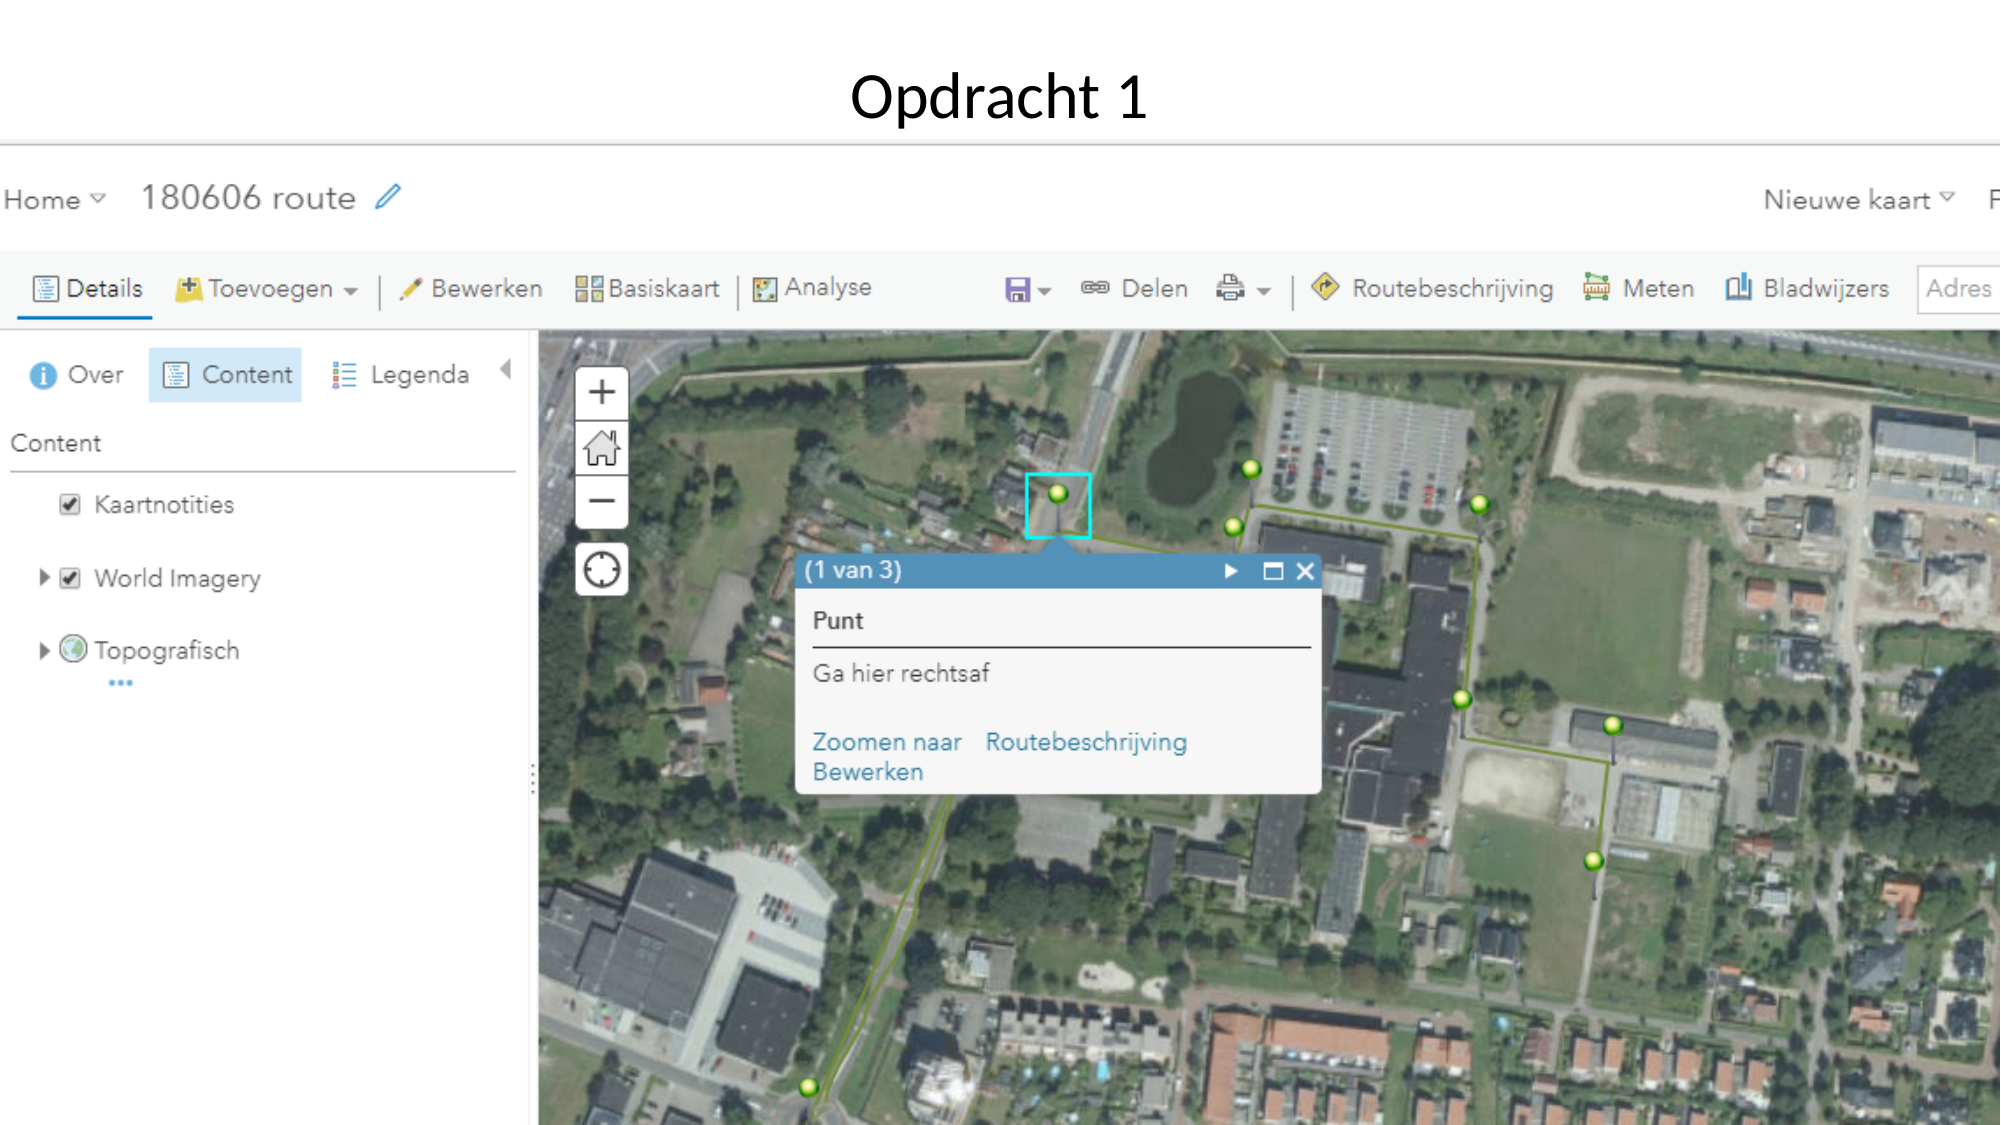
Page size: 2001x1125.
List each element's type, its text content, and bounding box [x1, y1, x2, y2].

title Opdracht 1 [99, 45, 1900, 137]
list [0, 139, 2000, 1125]
